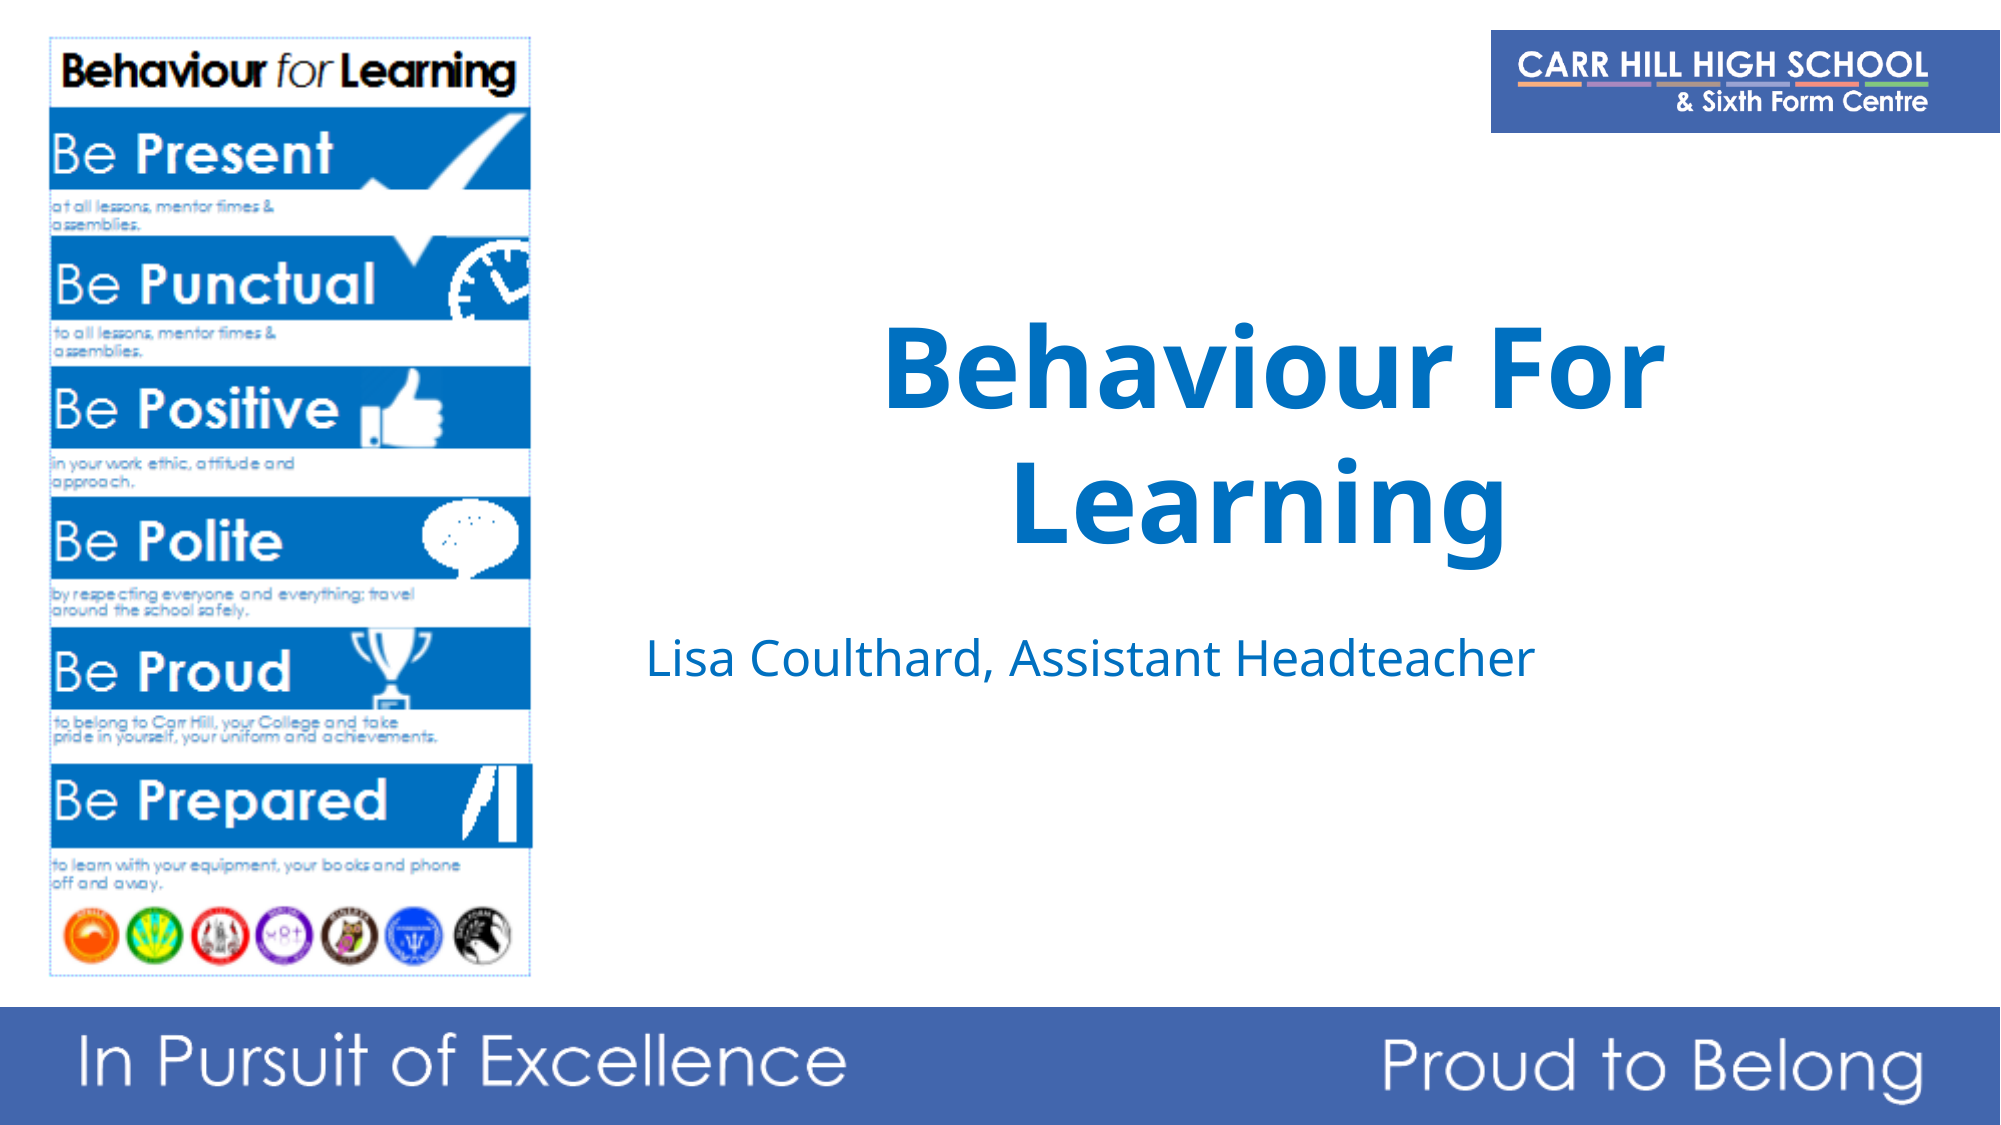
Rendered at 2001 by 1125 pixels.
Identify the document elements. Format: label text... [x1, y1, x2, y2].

picture [0, 1007, 2000, 1125]
picture [1491, 30, 2000, 133]
picture [25, 21, 553, 997]
text_box Behaviour For Learning Lisa Coulthard, Assistant Headteacher [630, 289, 1917, 739]
